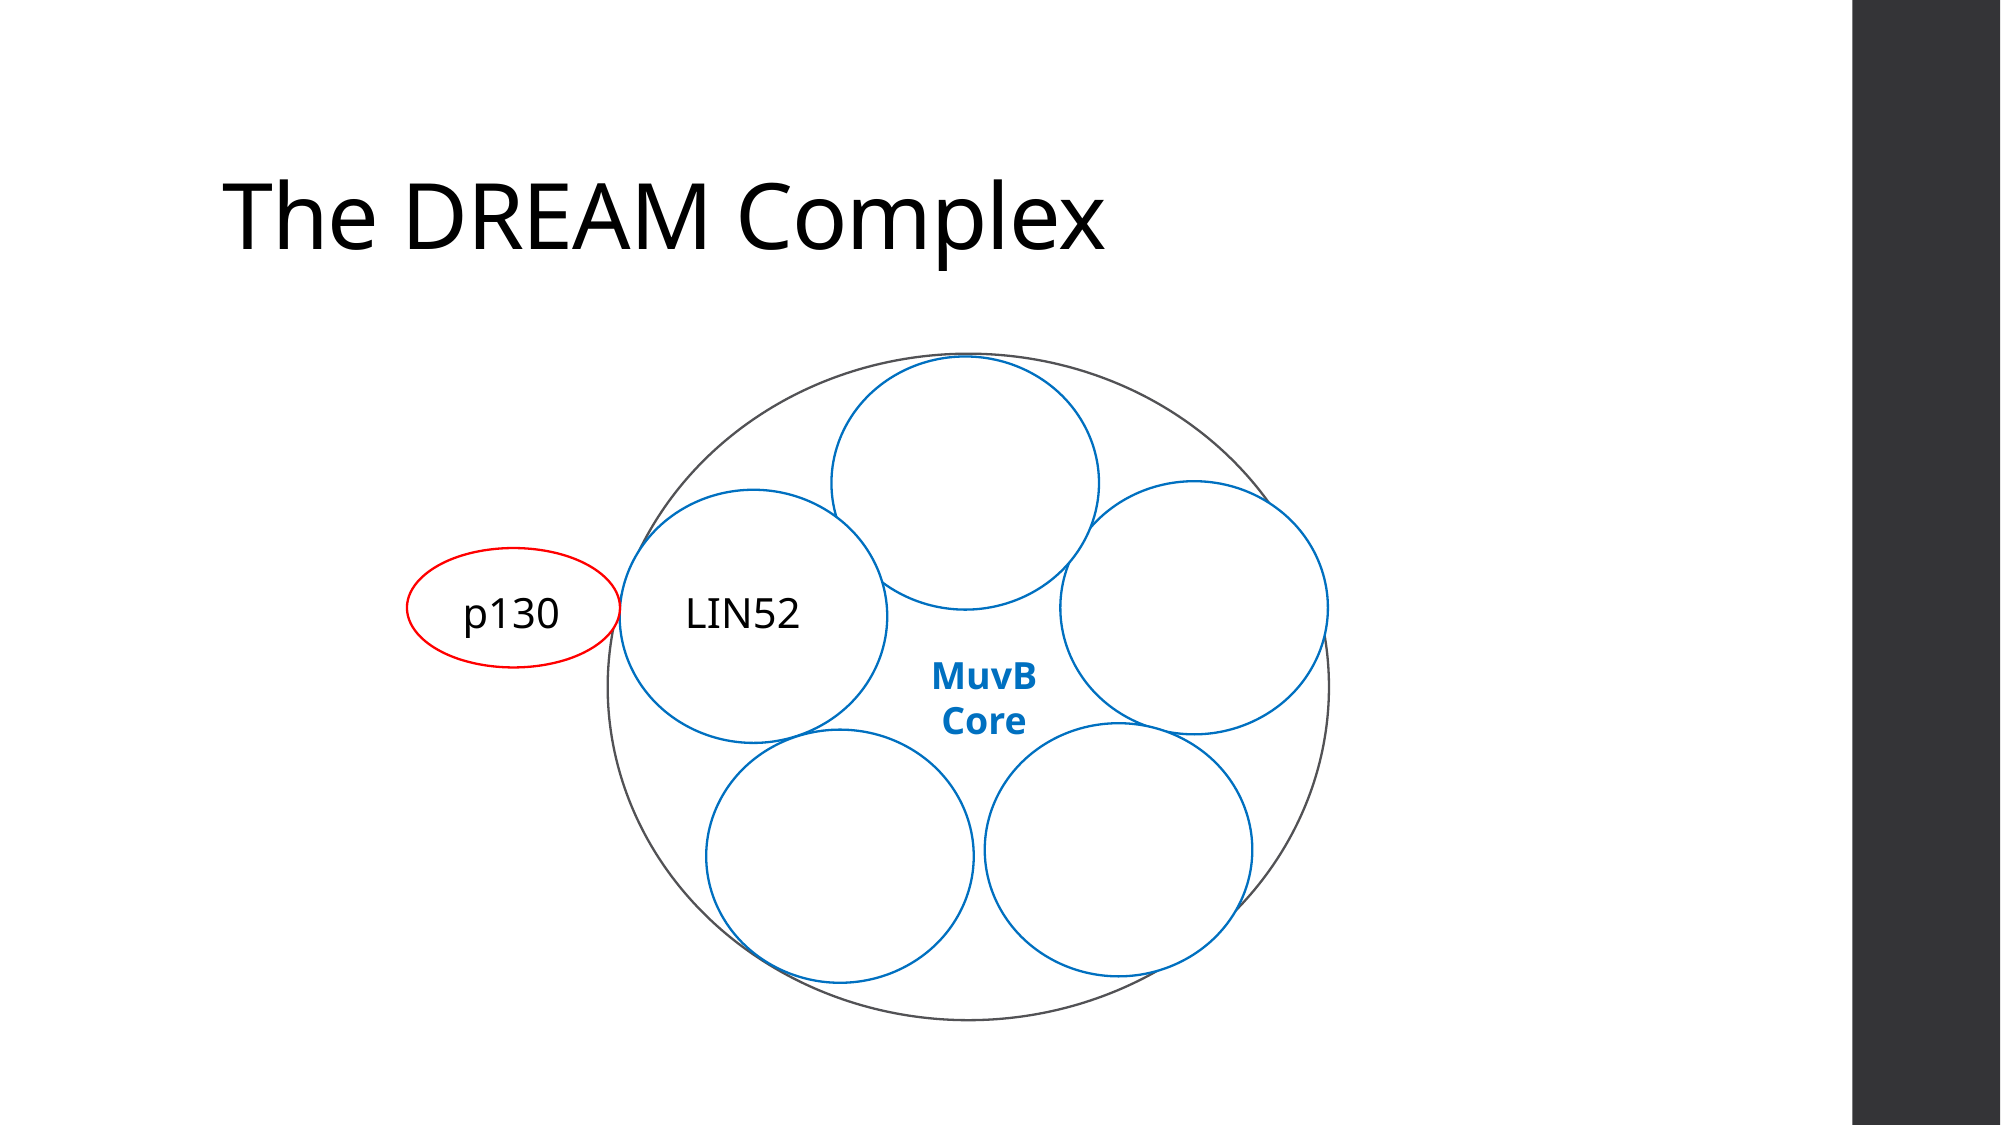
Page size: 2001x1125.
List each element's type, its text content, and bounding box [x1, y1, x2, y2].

text_box [640, 352, 1270, 545]
text_box [1180, 636, 1331, 909]
text_box [405, 581, 416, 634]
text_box [418, 546, 622, 638]
text_box p130 [416, 579, 607, 645]
text_box [618, 488, 889, 745]
text_box [606, 625, 1156, 1022]
title The DREAM Complex [206, 60, 1797, 278]
text_box [428, 645, 599, 669]
text_box MuvB Core [907, 644, 1061, 750]
text_box [817, 572, 1131, 744]
text_box LIN52 [654, 579, 832, 645]
text_box [1059, 480, 1330, 736]
text_box [830, 355, 1101, 611]
text_box [983, 722, 1254, 978]
text_box [705, 728, 975, 984]
